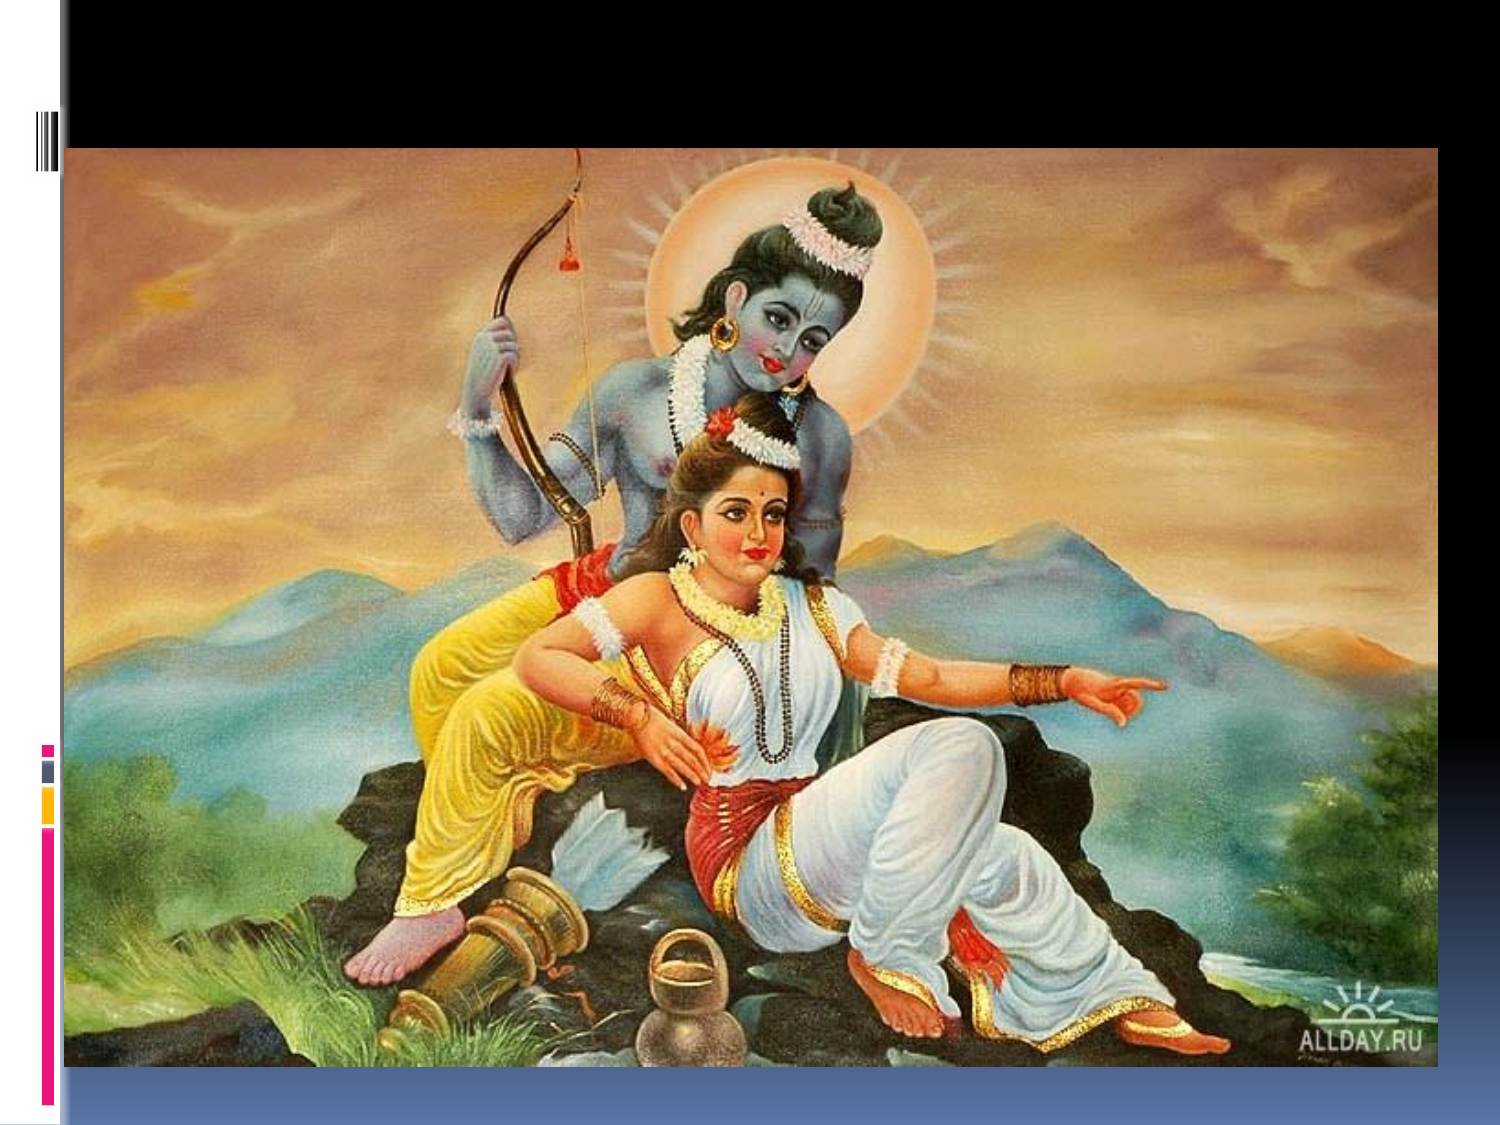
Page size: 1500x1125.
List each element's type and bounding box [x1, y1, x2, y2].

list [64, 148, 1439, 1067]
